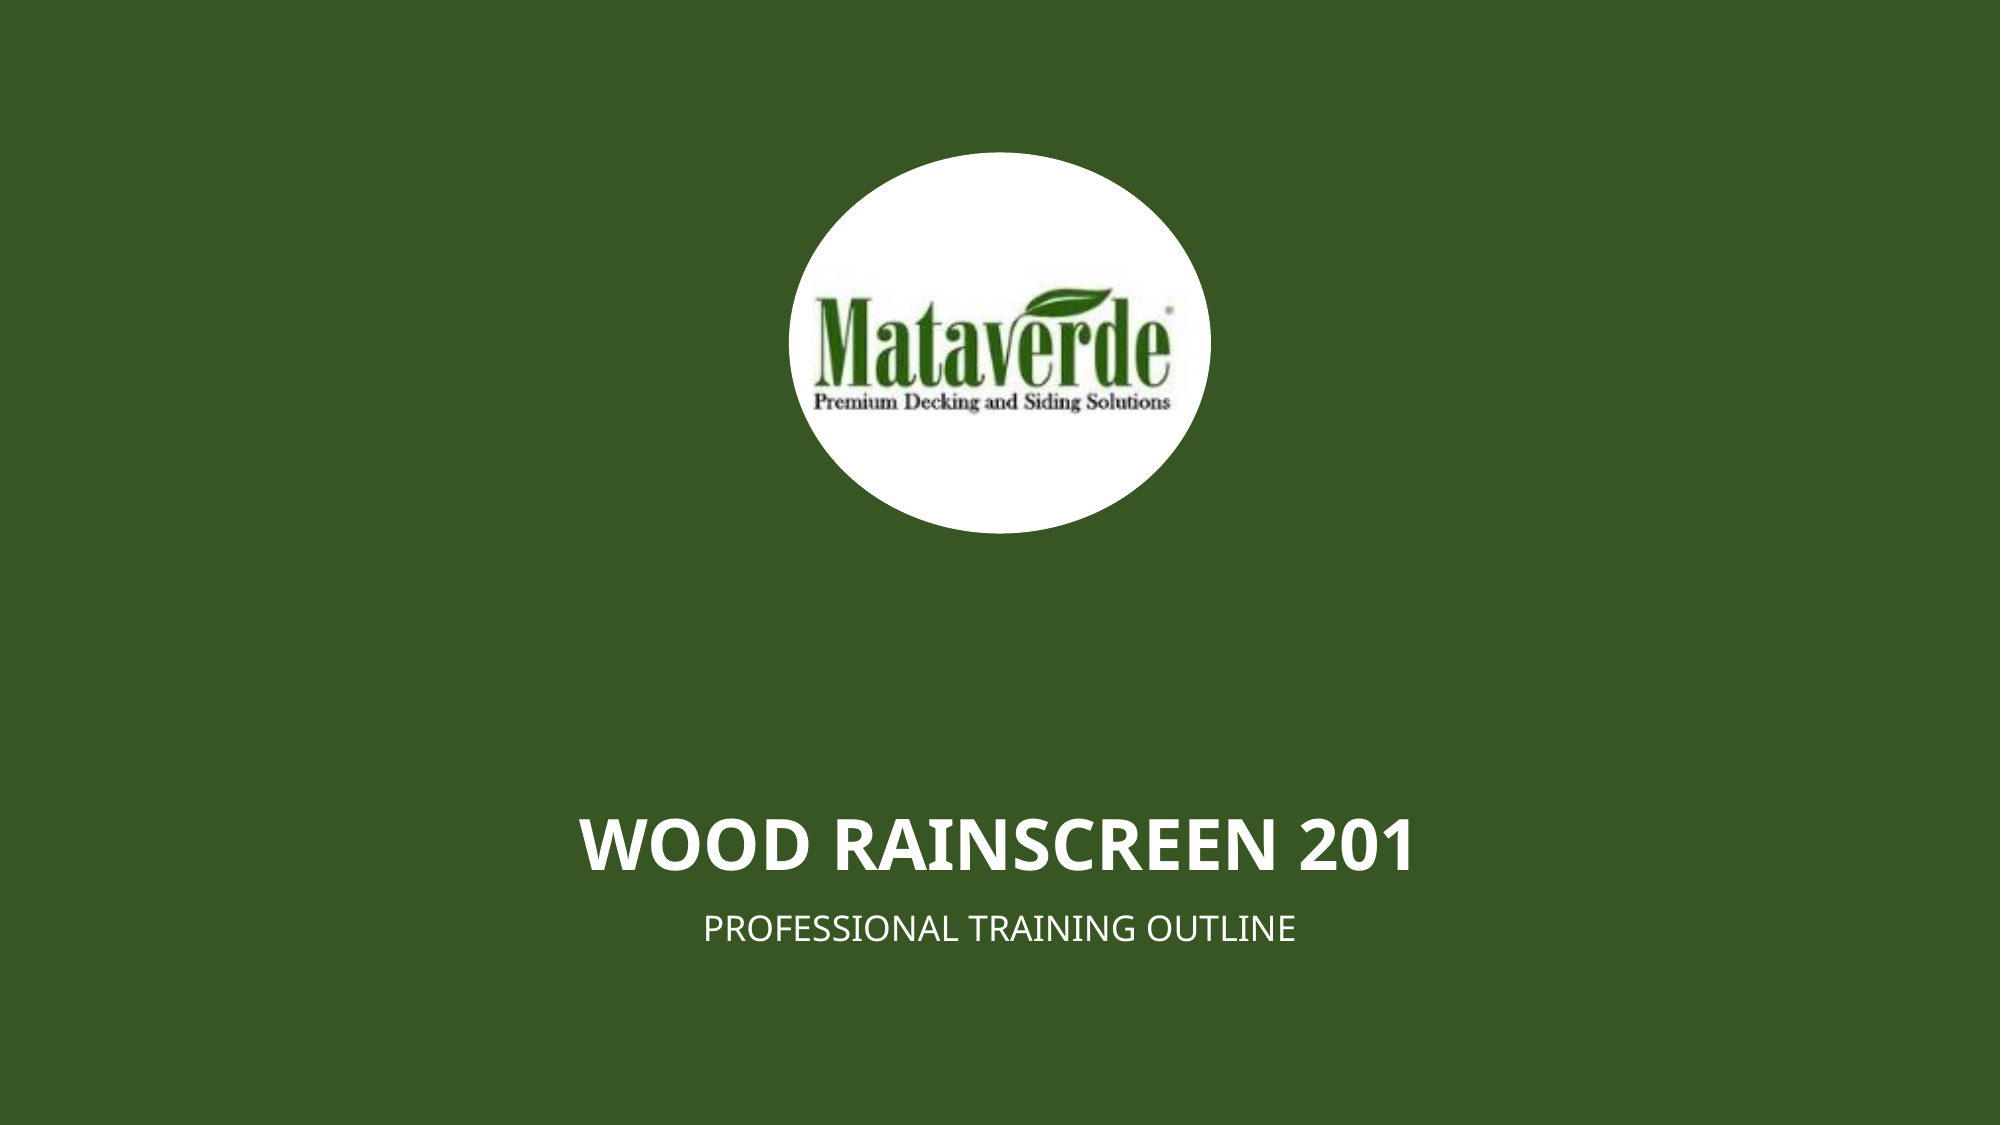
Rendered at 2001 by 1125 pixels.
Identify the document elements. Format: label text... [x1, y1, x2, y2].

title WOOD RAINSCREEN 201 PROFESSIONAL TRAINING OUTLINE [173, 745, 1826, 1039]
text_box [788, 152, 1211, 534]
picture [812, 270, 1188, 416]
